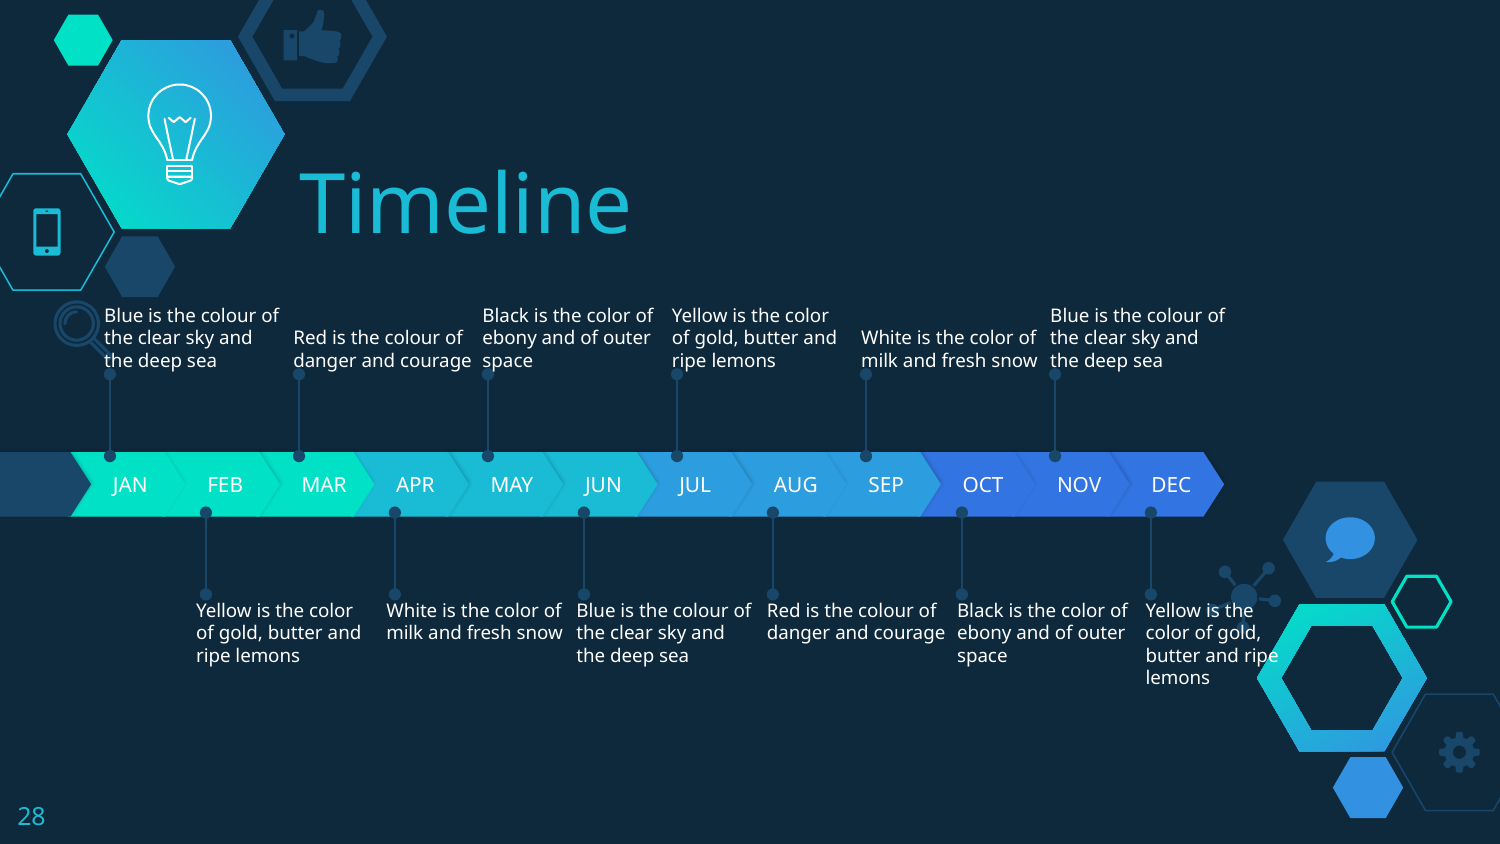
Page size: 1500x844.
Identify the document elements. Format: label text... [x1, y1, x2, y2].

text_box Yellow is the color of gold, butter and ripe lemons [671, 283, 851, 371]
slide_number ‹#› [2, 785, 93, 844]
title Timeline [284, 134, 1096, 241]
text_box FEB [167, 452, 280, 517]
text_box Black is the color of ebony and of outer space [957, 598, 1136, 686]
text_box JAN [74, 452, 186, 517]
text_box APR [356, 452, 469, 517]
text_box Black is the color of ebony and of outer space [482, 283, 662, 371]
text_box White is the color of milk and fresh snow [861, 283, 1040, 371]
text_box MAY [452, 452, 564, 517]
text_box Blue is the colour of the clear sky and the deep sea [104, 283, 283, 371]
text_box AUG [735, 452, 847, 517]
text_box JUN [545, 452, 658, 517]
text_box Red is the colour of danger and courage [766, 598, 946, 686]
text_box OCT [924, 452, 1036, 517]
text_box JUL [641, 452, 753, 517]
text_box Red is the colour of danger and courage [293, 283, 473, 371]
text_box Yellow is the color of gold, butter and ripe lemons [195, 598, 375, 686]
text_box [0, 452, 92, 517]
text_box SEP [828, 452, 941, 517]
text_box DEC [1113, 452, 1225, 517]
text_box MAR [263, 452, 375, 517]
text_box Blue is the colour of the clear sky and the deep sea [1050, 283, 1229, 371]
text_box White is the color of milk and fresh snow [386, 598, 565, 686]
text_box NOV [1017, 452, 1130, 517]
text_box Blue is the colour of the clear sky and the deep sea [576, 598, 756, 686]
text_box Yellow is the color of gold, butter and ripe lemons [1145, 598, 1294, 686]
